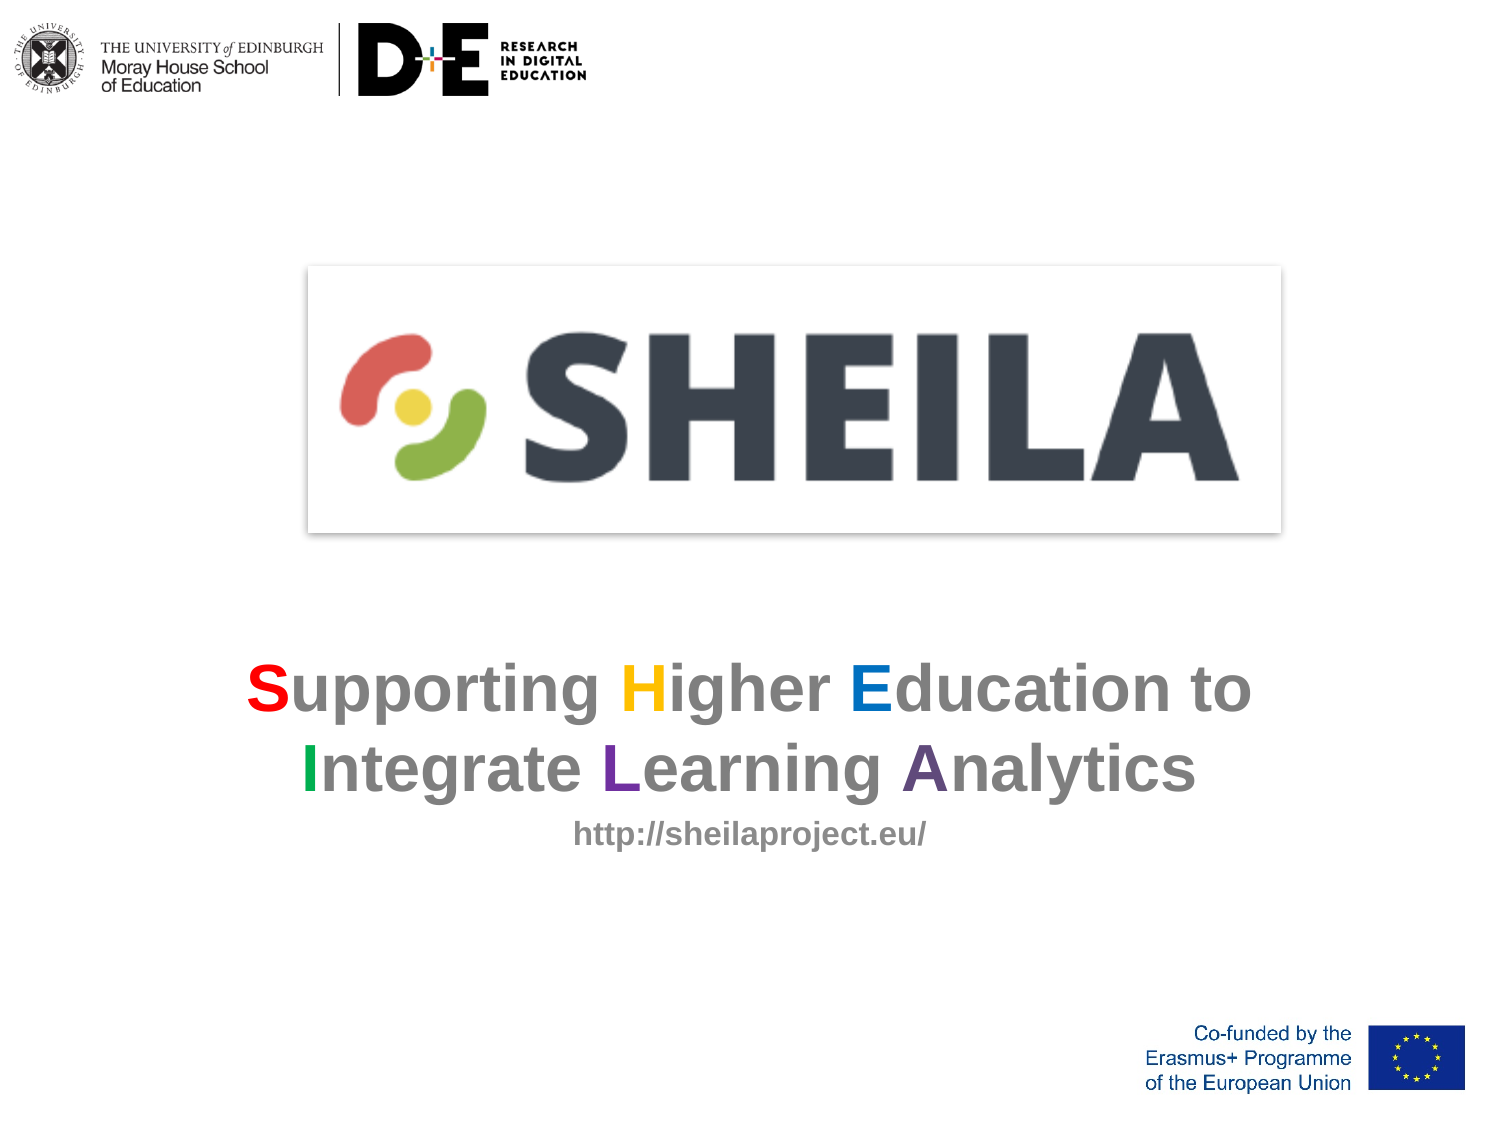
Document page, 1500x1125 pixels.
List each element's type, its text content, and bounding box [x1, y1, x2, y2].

picture [322, 280, 1267, 519]
picture [1126, 1006, 1481, 1109]
picture [14, 22, 586, 96]
subtitle Supporting Higher Education to Integrate Learning Analytics http://sheilaproject.eu/ [225, 637, 1275, 925]
